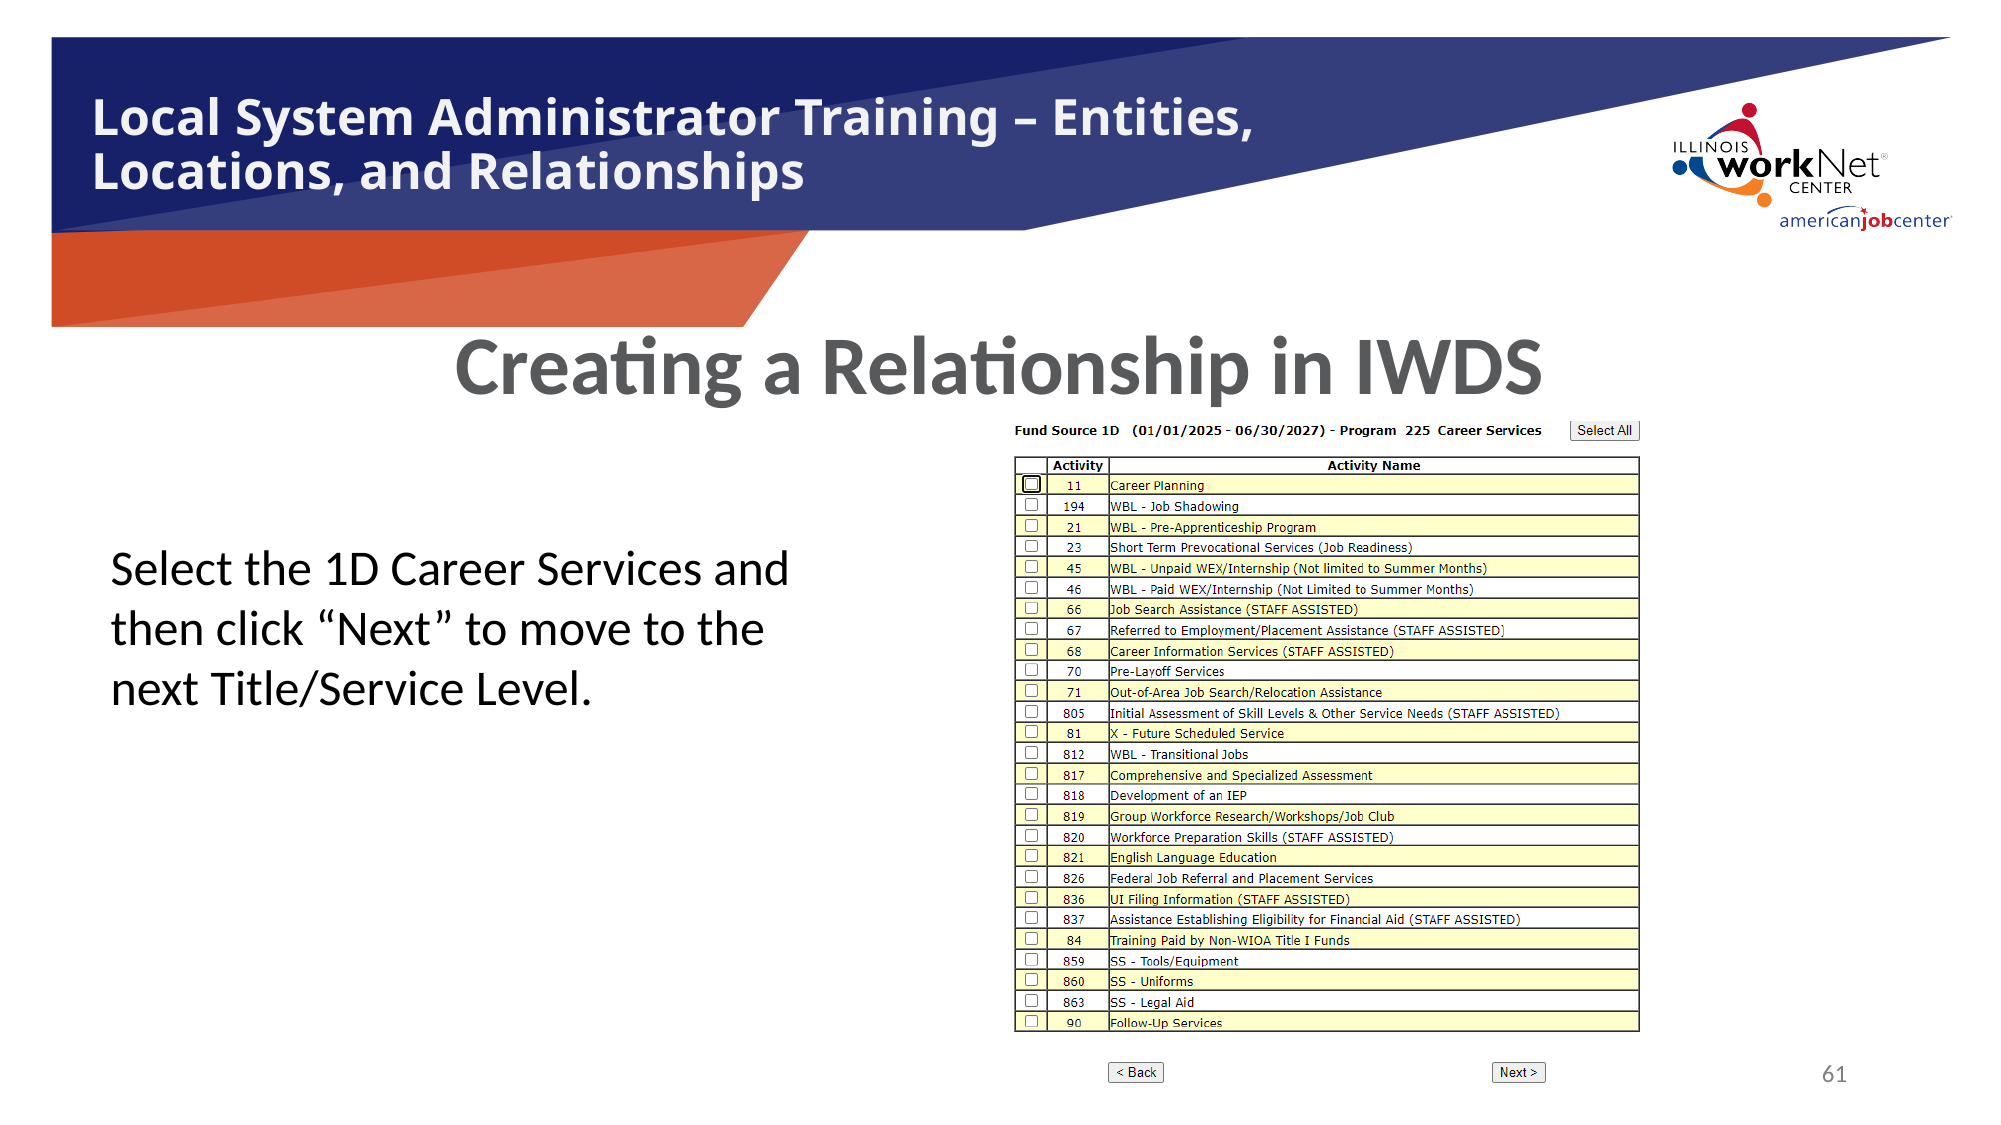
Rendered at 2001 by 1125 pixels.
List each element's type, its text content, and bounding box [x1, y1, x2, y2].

picture [0, 0, 2000, 1125]
text_box Select the 1D Career Services and then click “Next” to move to the next Title/Service Level. [95, 468, 870, 783]
title Local System Administrator Training – Entities, Locations, and Relationships [76, 100, 1327, 193]
list Creating a Relationship in IWDS [137, 314, 1863, 432]
slide_number 61 [1412, 1042, 1863, 1103]
